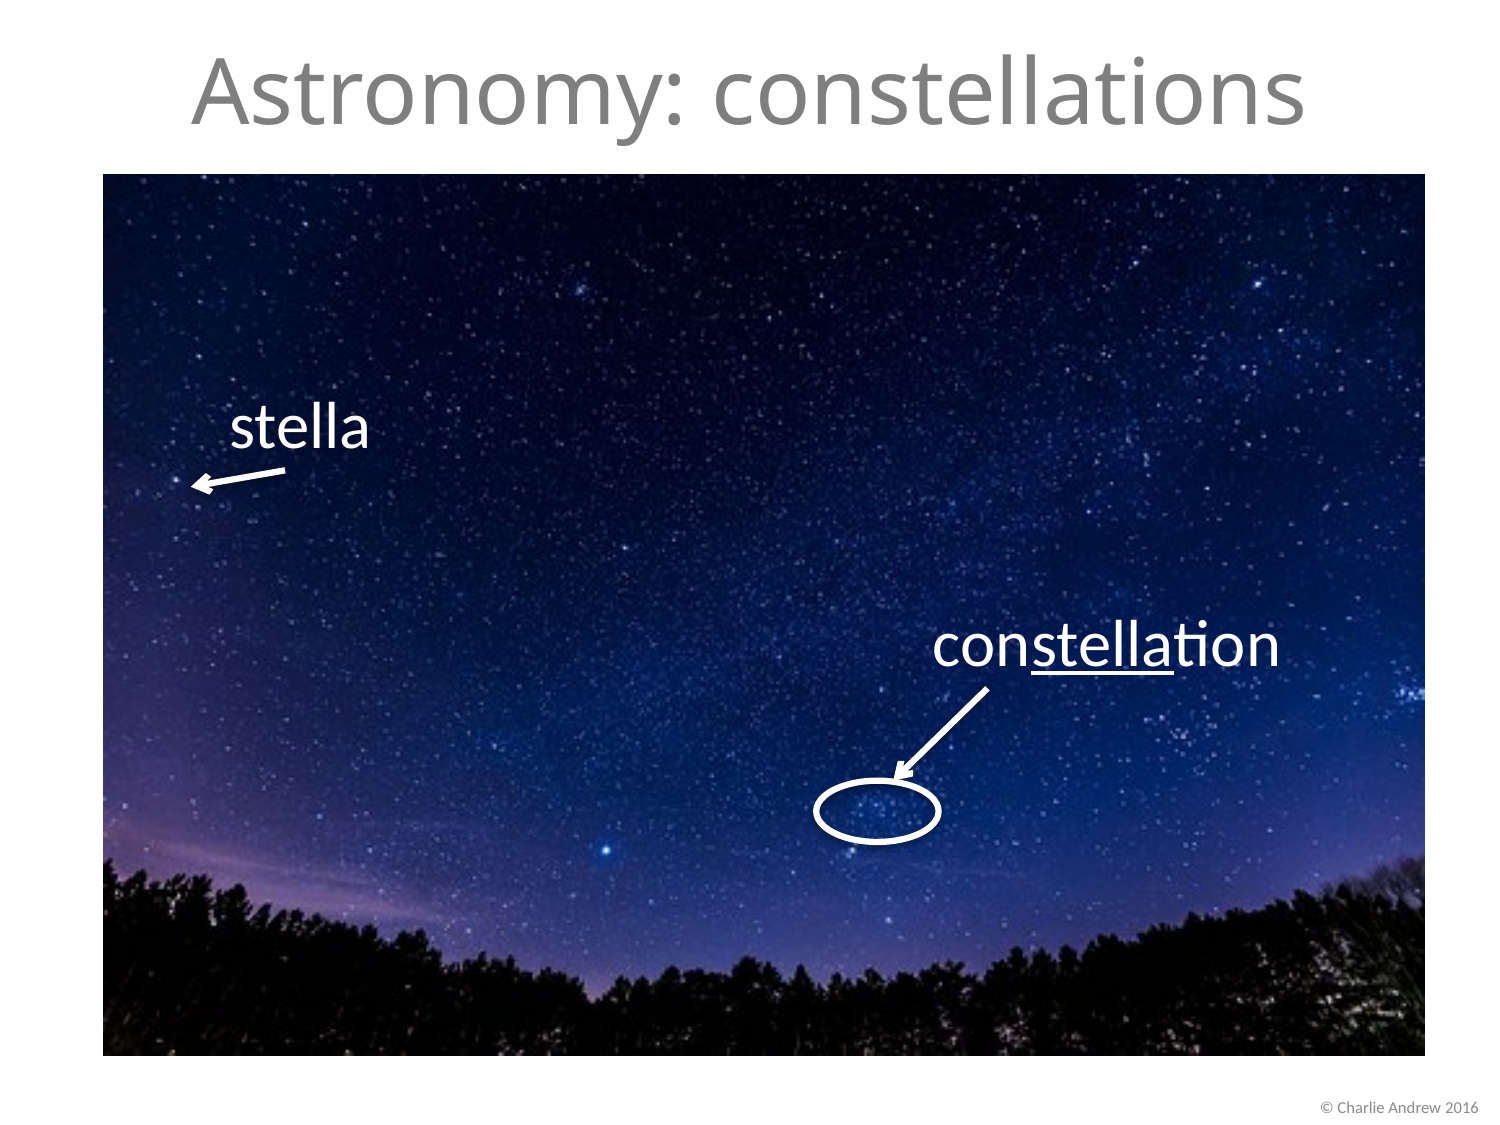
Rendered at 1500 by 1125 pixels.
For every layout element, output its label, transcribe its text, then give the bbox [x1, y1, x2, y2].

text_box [190, 470, 286, 488]
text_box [892, 688, 988, 781]
picture [102, 174, 1426, 1057]
title Astronomy: constellations [75, 19, 1425, 156]
footer © Charlie Andrew 2016 [1299, 1089, 1500, 1125]
